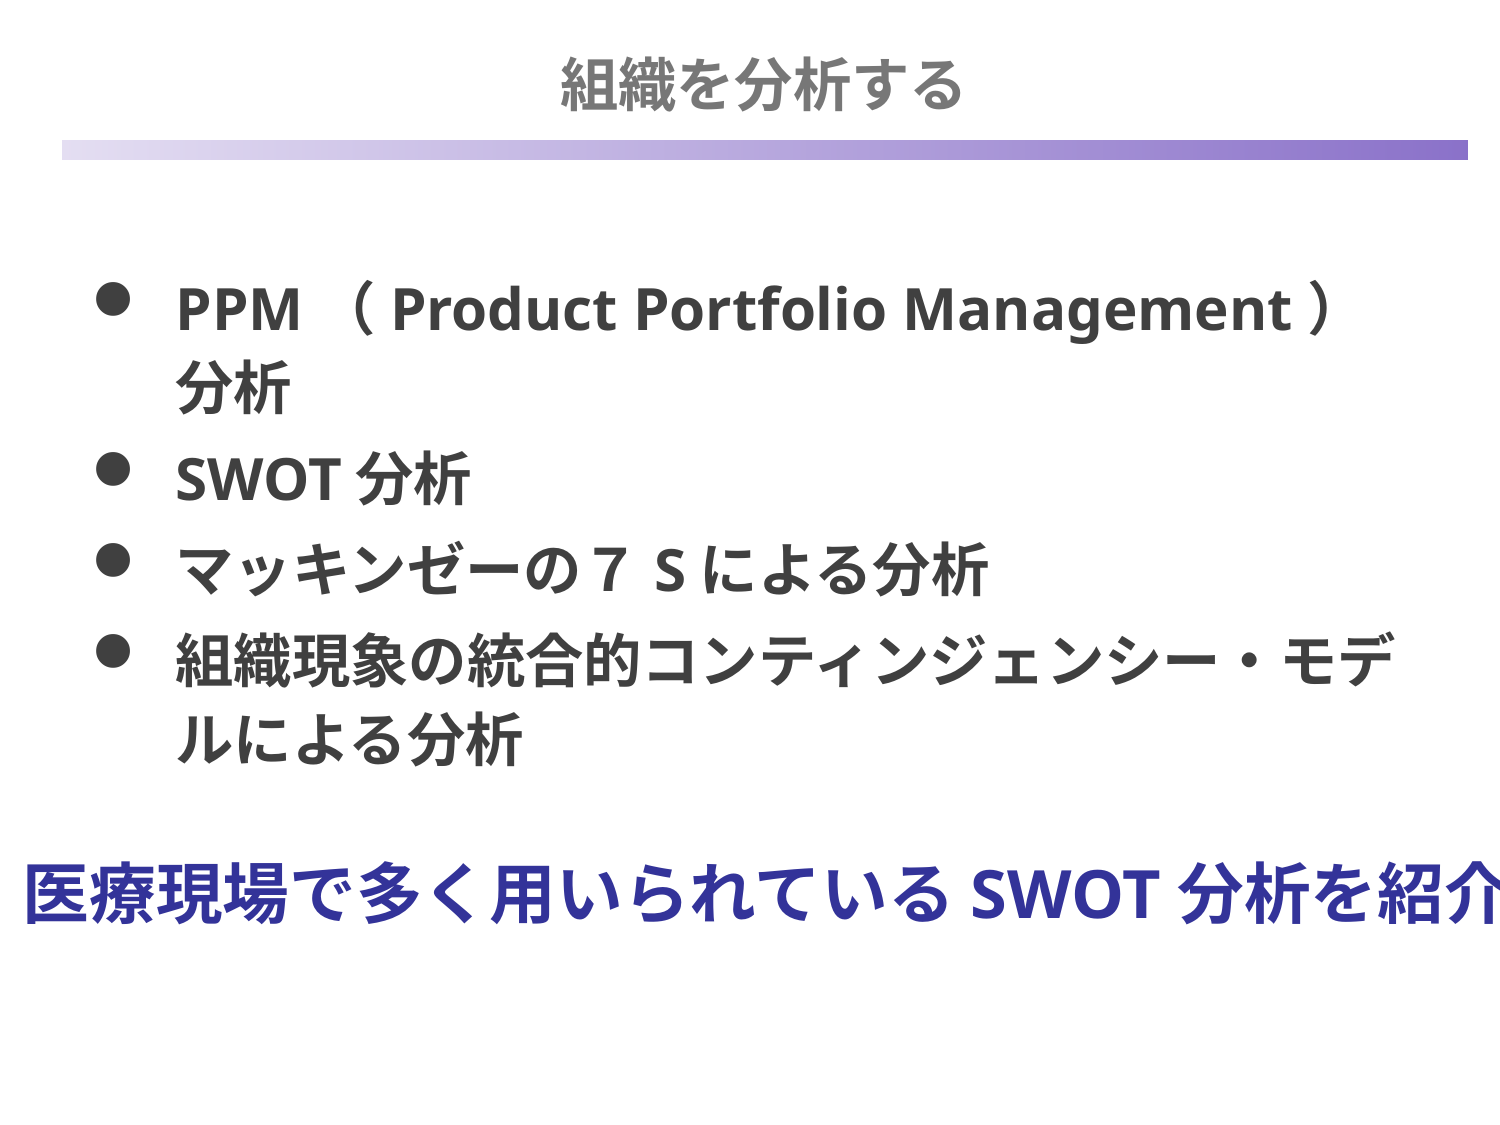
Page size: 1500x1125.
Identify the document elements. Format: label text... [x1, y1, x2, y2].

text_box [62, 140, 1468, 160]
text_box 医療現場で多く用いられているSWOT分析を紹介 [7, 844, 1500, 940]
title 組織を分析する [78, 28, 1450, 139]
text_box PPM（Product Portfolio Management） 分析 SWOT分析 マッキンゼーの７Sによる分析 組織現象の統合的コンティンジェンシー・モデルによる分析 [76, 255, 1447, 780]
